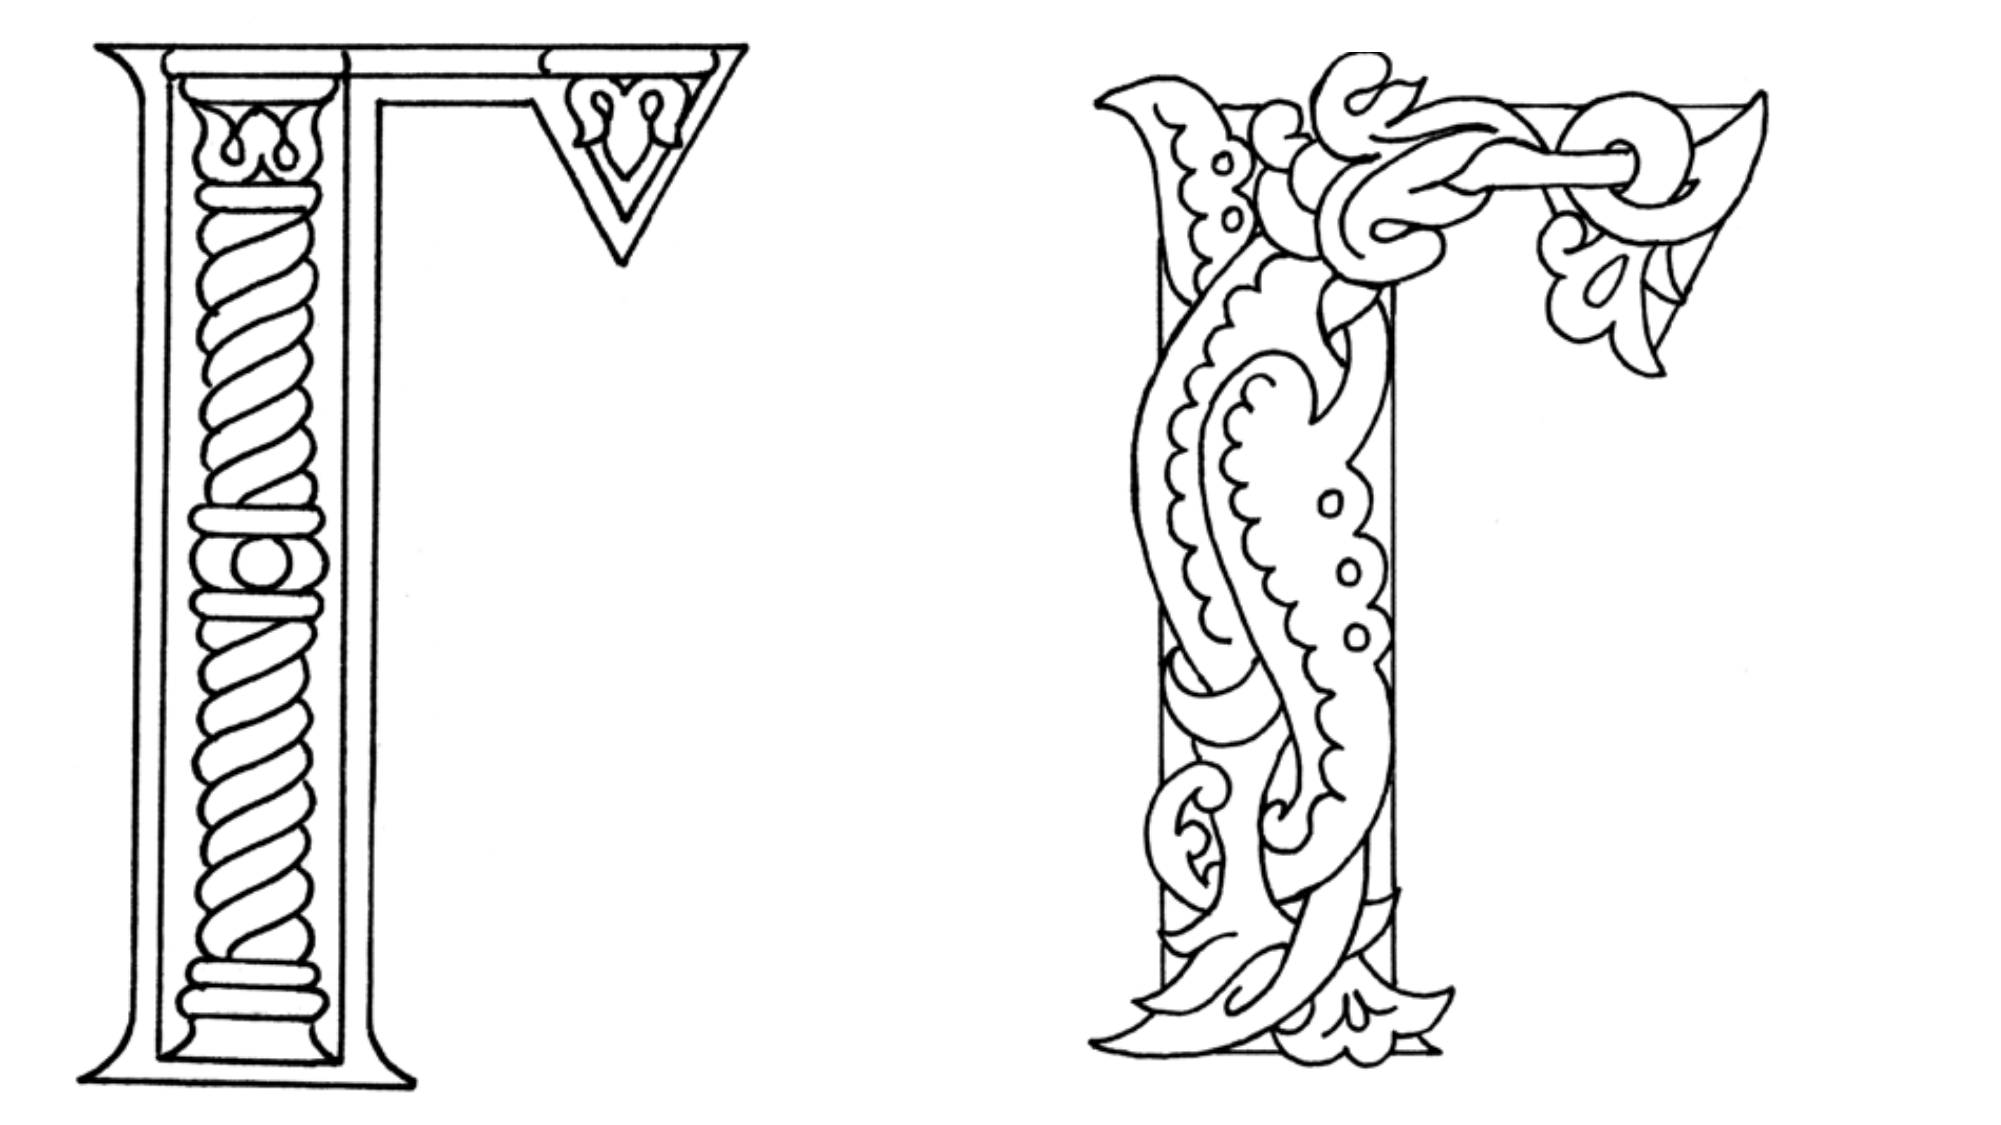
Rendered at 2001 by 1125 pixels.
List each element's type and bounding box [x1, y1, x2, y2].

picture [64, 21, 799, 1125]
picture [1057, 52, 1801, 1094]
